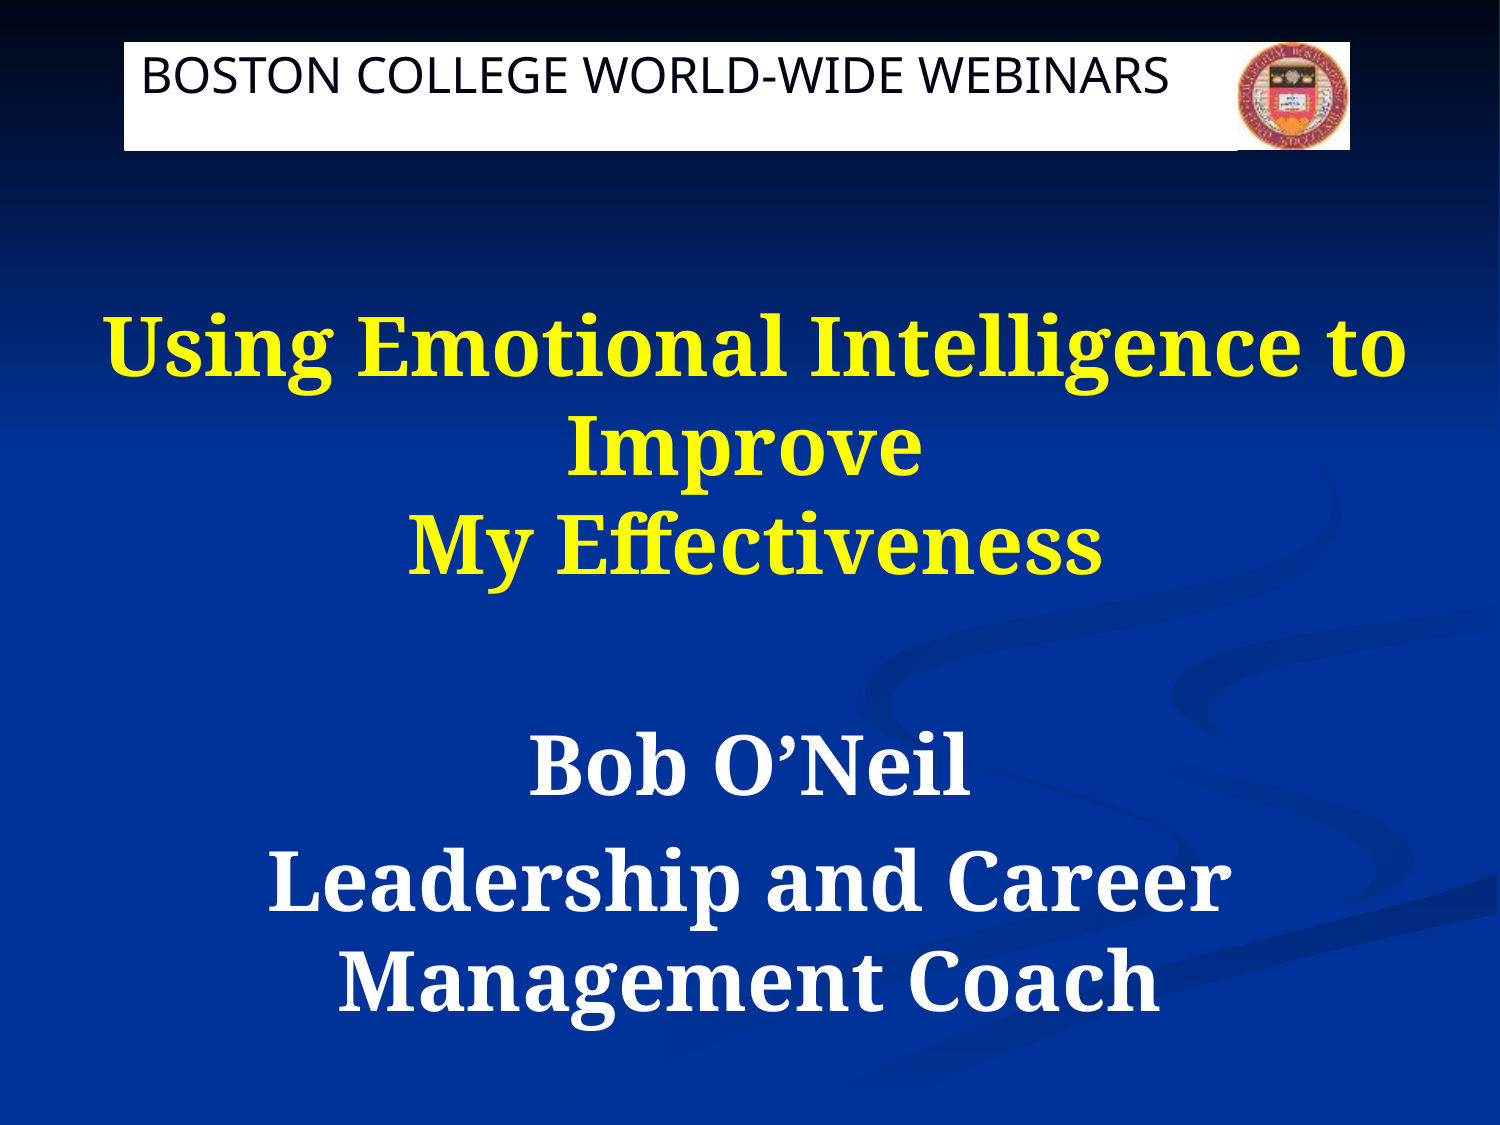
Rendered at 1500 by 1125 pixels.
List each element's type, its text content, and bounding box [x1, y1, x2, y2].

subtitle Bob O’Neil Leadership and Career Management Coach [225, 587, 1275, 875]
text_box BOSTON COLLEGE WORLD-WIDE WEBINARS [124, 42, 1236, 150]
picture [1237, 42, 1350, 150]
title Using Emotional Intelligence to Improve My Effectiveness [50, 284, 1463, 600]
